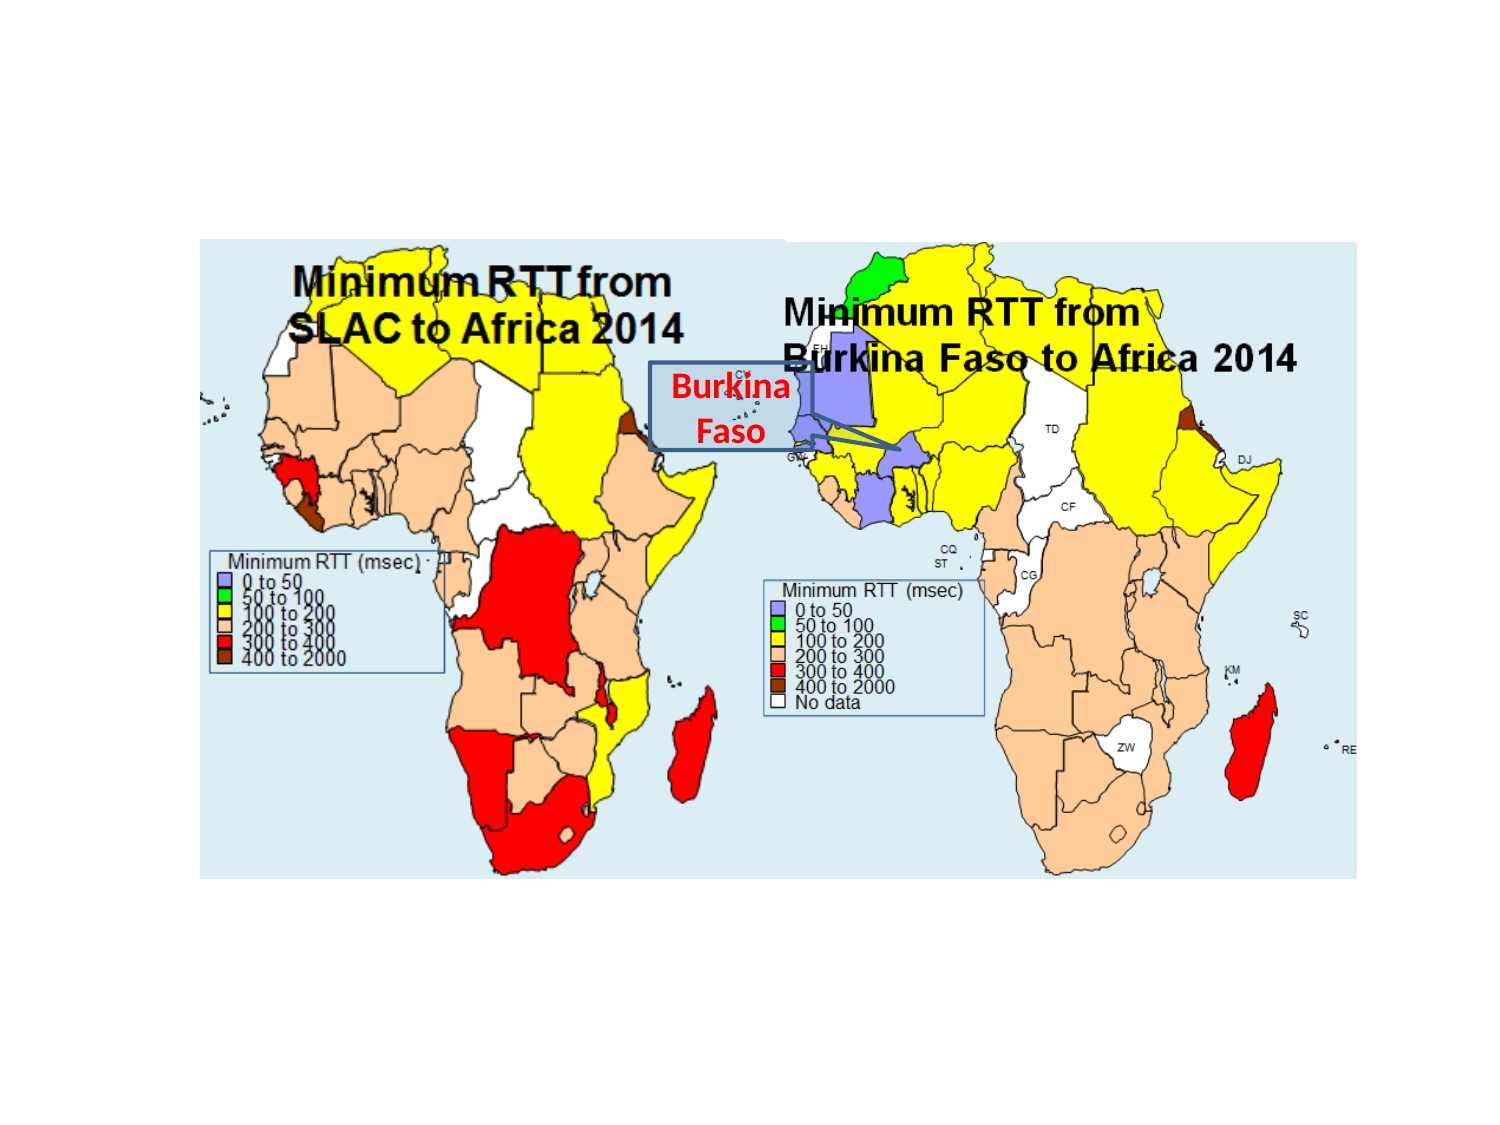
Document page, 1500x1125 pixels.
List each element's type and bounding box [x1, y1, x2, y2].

picture [199, 239, 1357, 880]
